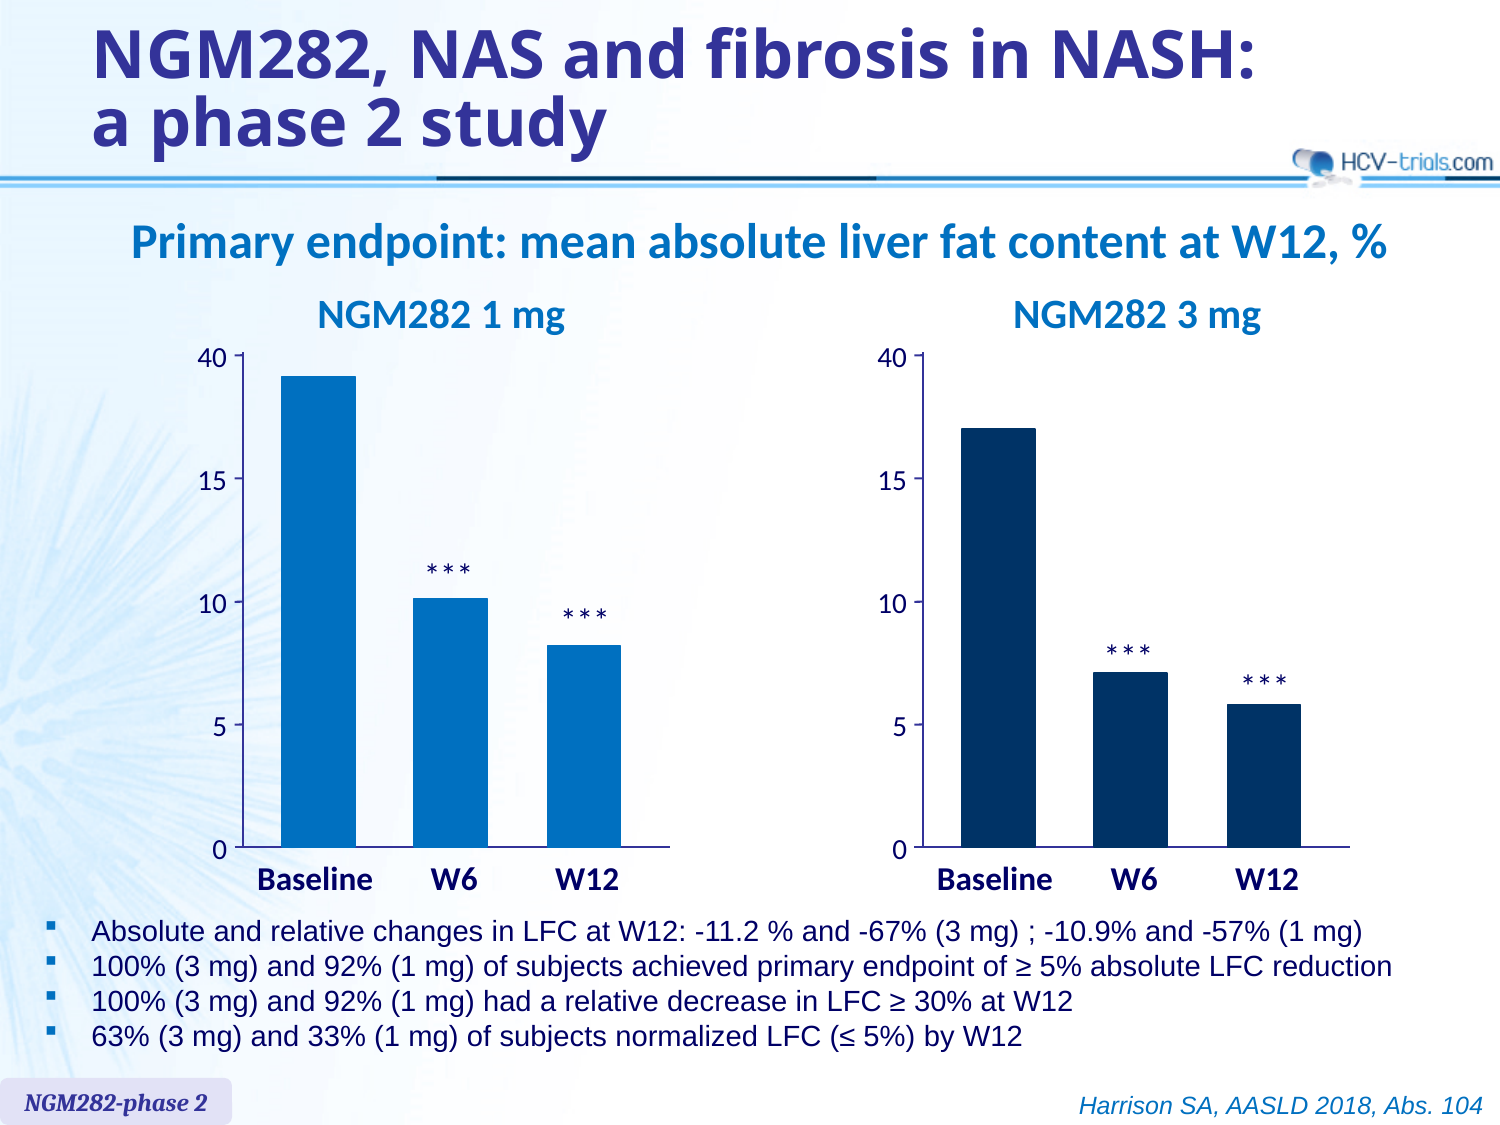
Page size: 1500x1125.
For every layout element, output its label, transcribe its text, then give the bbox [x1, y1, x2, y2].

text_box Absolute and relative changes in LFC at W12: -11.2 % and -67% (3 mg) ; -10.9% and -57% (1 mg) 100% (3 mg) and 92% (1 mg) of subjects achieved primary endpoint of ≥ 5% absolute LFC reduction 100% (3 mg) and 92% (1 mg) had a relative decrease in LFC ≥ 30% at W12 63% (3 mg) and 33% (1 mg) of subjects normalized LFC (≤ 5%) by W12 [29, 905, 1475, 1068]
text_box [181, 278, 671, 906]
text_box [861, 330, 1351, 906]
title Primary endpoint: mean absolute liver fat content at W12, % [115, 184, 1452, 303]
text_box Harrison SA, AASLD 2018, Abs. 104 [1063, 1082, 1499, 1125]
picture [0, 0, 1500, 1125]
text_box NGM282 3 mg [998, 278, 1277, 329]
text_box NGM282-phase 2 [0, 1077, 233, 1125]
text_box NGM282, NAS and fibrosis in NASH: a phase 2 study [76, 12, 1447, 173]
